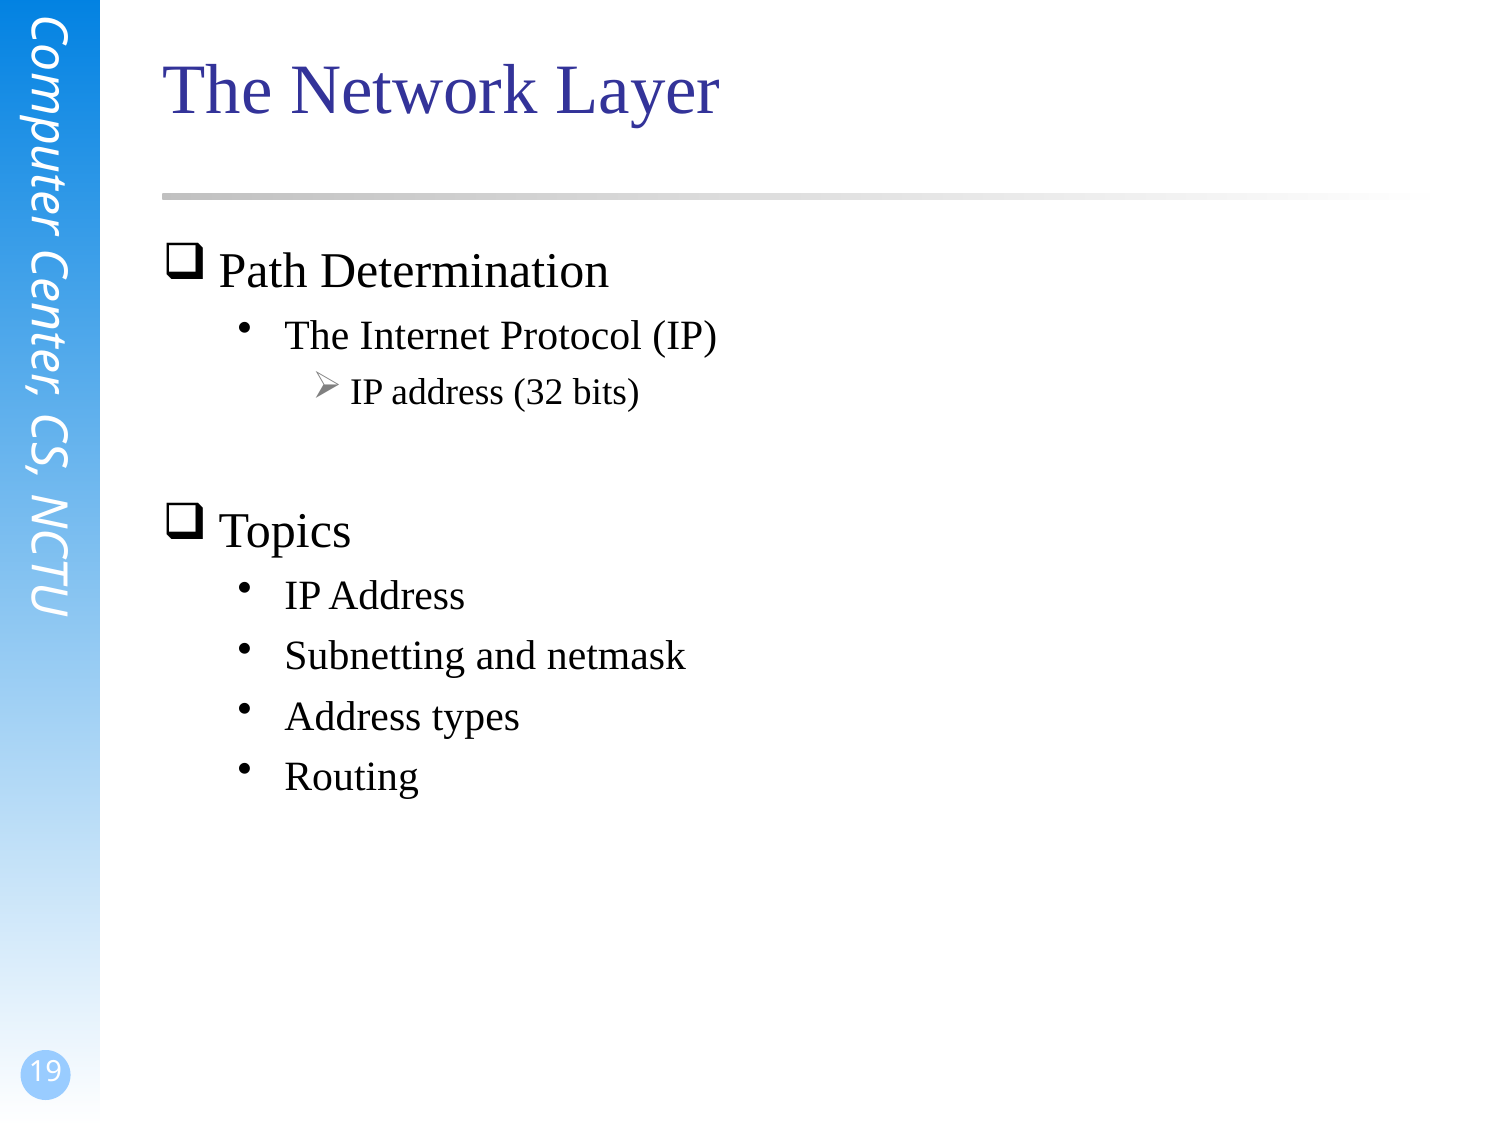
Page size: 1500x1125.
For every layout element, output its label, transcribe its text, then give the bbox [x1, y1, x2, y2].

list Path Determination The Internet Protocol (IP) IP address (32 bits) Topics IP Address Subnetting and netmask Address types Routing [162, 237, 1438, 1000]
title The Network Layer [162, 42, 1438, 231]
